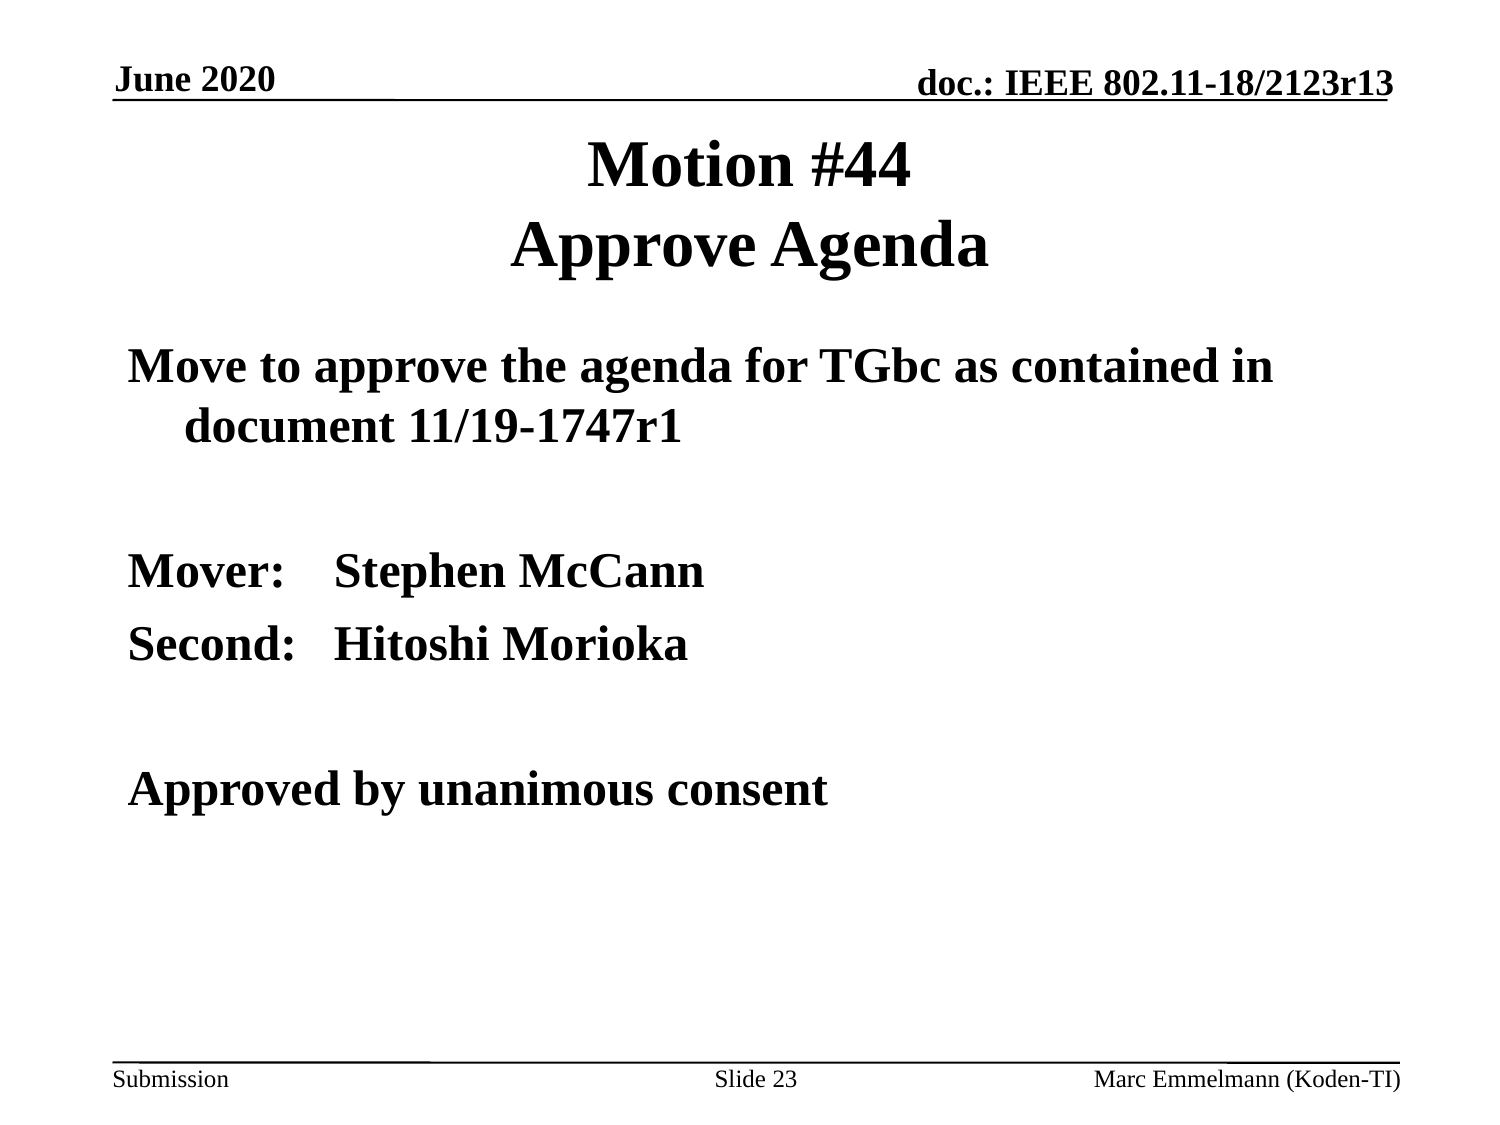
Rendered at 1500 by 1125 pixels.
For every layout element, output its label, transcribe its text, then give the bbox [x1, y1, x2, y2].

slide_number Slide 23 [712, 1061, 800, 1123]
title Motion #44 Approve Agenda [112, 112, 1388, 288]
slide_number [114, 54, 423, 100]
footer Marc Emmelmann (Koden-TI) [878, 1061, 1402, 1093]
list Move to approve the agenda for TGbc as contained in document 11/19-1747r1 Mover: Stephen McCann Second: Hitoshi Morioka Approved by unanimous consent [112, 324, 1388, 1000]
